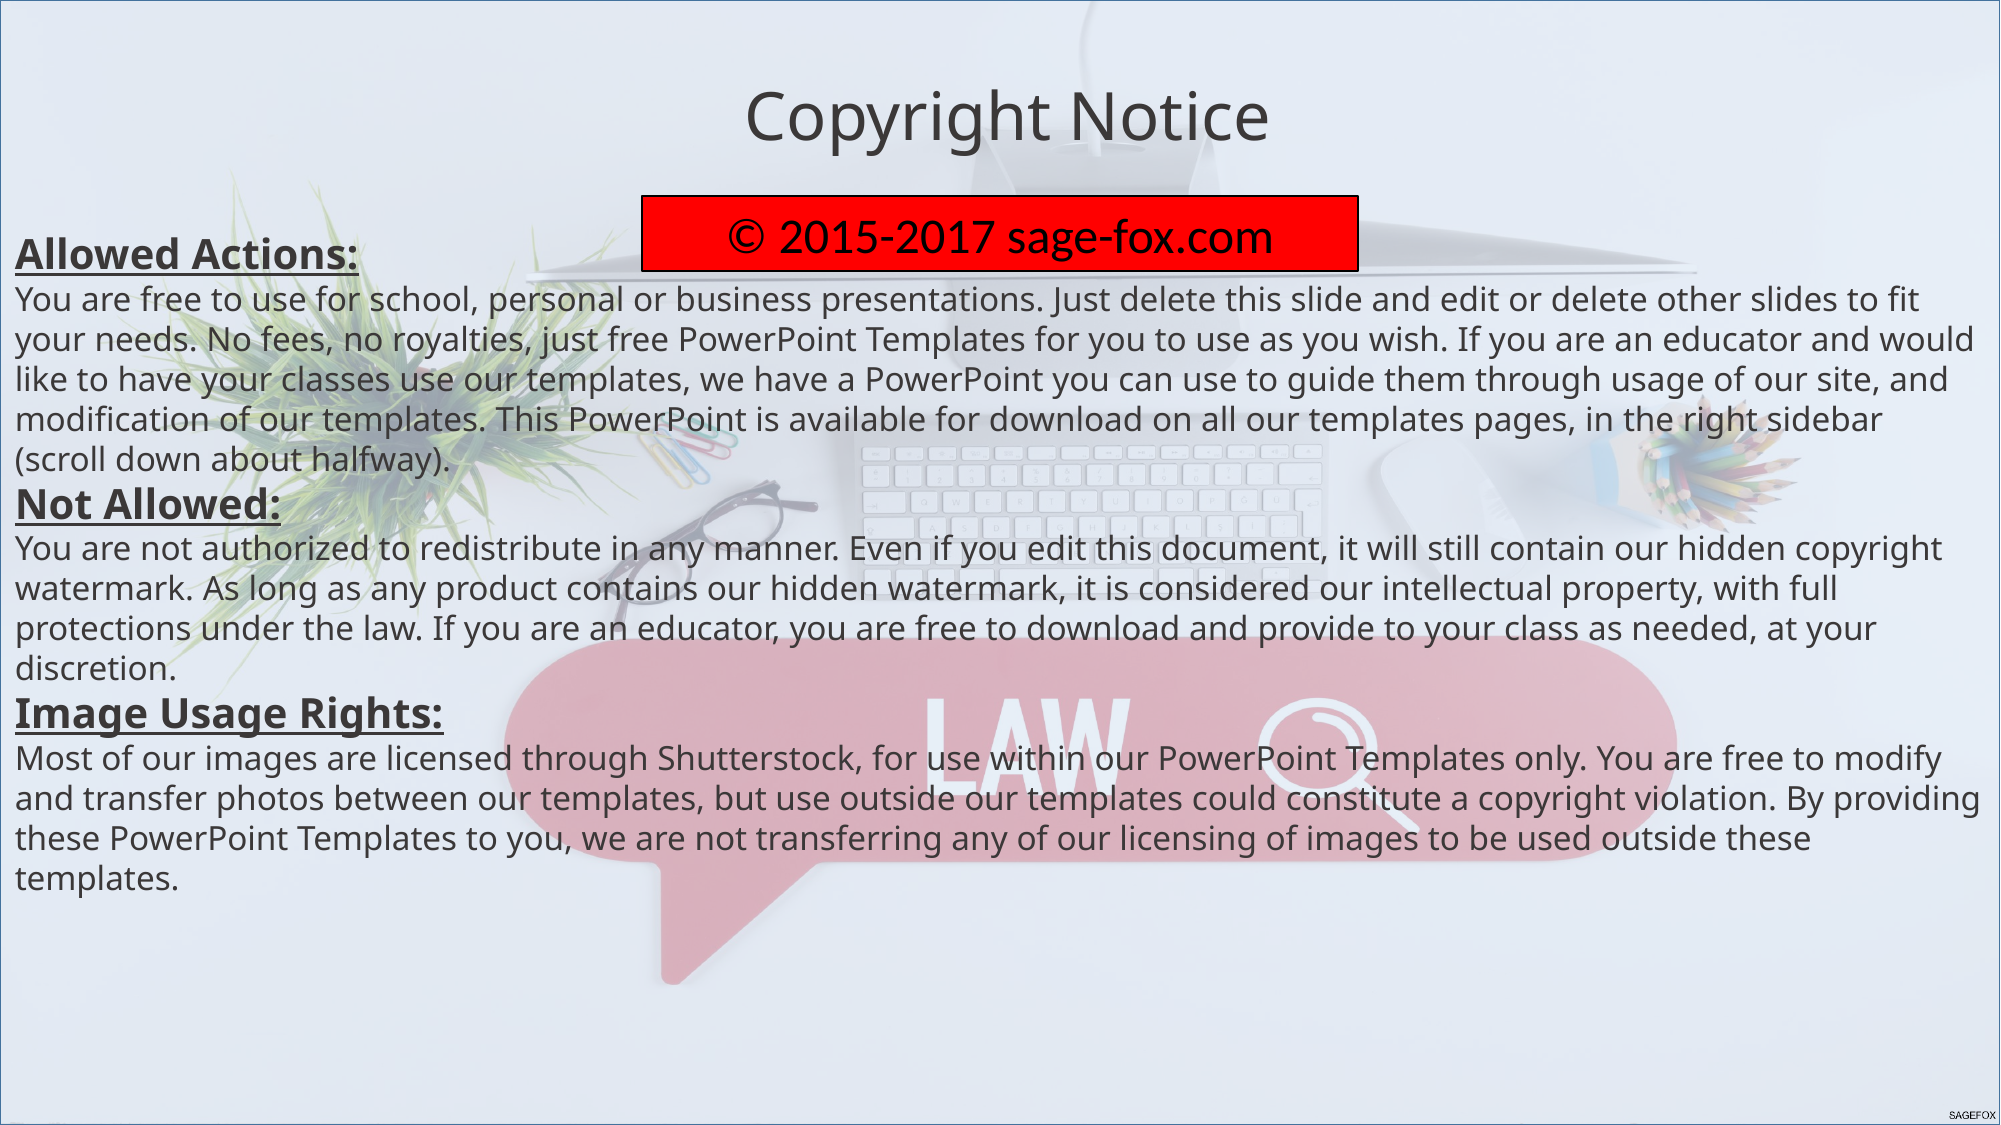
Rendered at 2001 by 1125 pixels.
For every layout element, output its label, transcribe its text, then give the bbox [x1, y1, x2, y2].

text_box © 2015-2017 sage-fox.com [641, 196, 1358, 272]
title Copyright Notice [493, 60, 1524, 178]
text_box Allowed Actions: You are free to use for school, personal or business presentations. Just delete this slide and edit or delete other slides to fit your needs. No fees, no royalties, just free PowerPoint Templates for you to use as you wish. If you are an educator and would like to have your classes use our templates, we have a PowerPoint you can use to guide them through usage of our site, and modification of our templates. This PowerPoint is available for download on all our templates pages, in the right sidebar (scroll down about halfway). Not Allowed: You are not authorized to redistribute in any manner. Even if you edit this document, it will still contain our hidden copyright watermark. As long as any product contains our hidden watermark, it is considered our intellectual property, with full protections under the law. If you are an educator, you are free to download and provide to your class as needed, at your discretion. Image Usage Rights: Most of our images are licensed through Shutterstock, for use within our PowerPoint Templates only. You are free to modify and transfer photos between our templates, but use outside our templates could constitute a copyright violation. By providing these PowerPoint Templates to you, we are not transferring any of our licensing of images to be used outside these templates. [0, 0, 2000, 1125]
